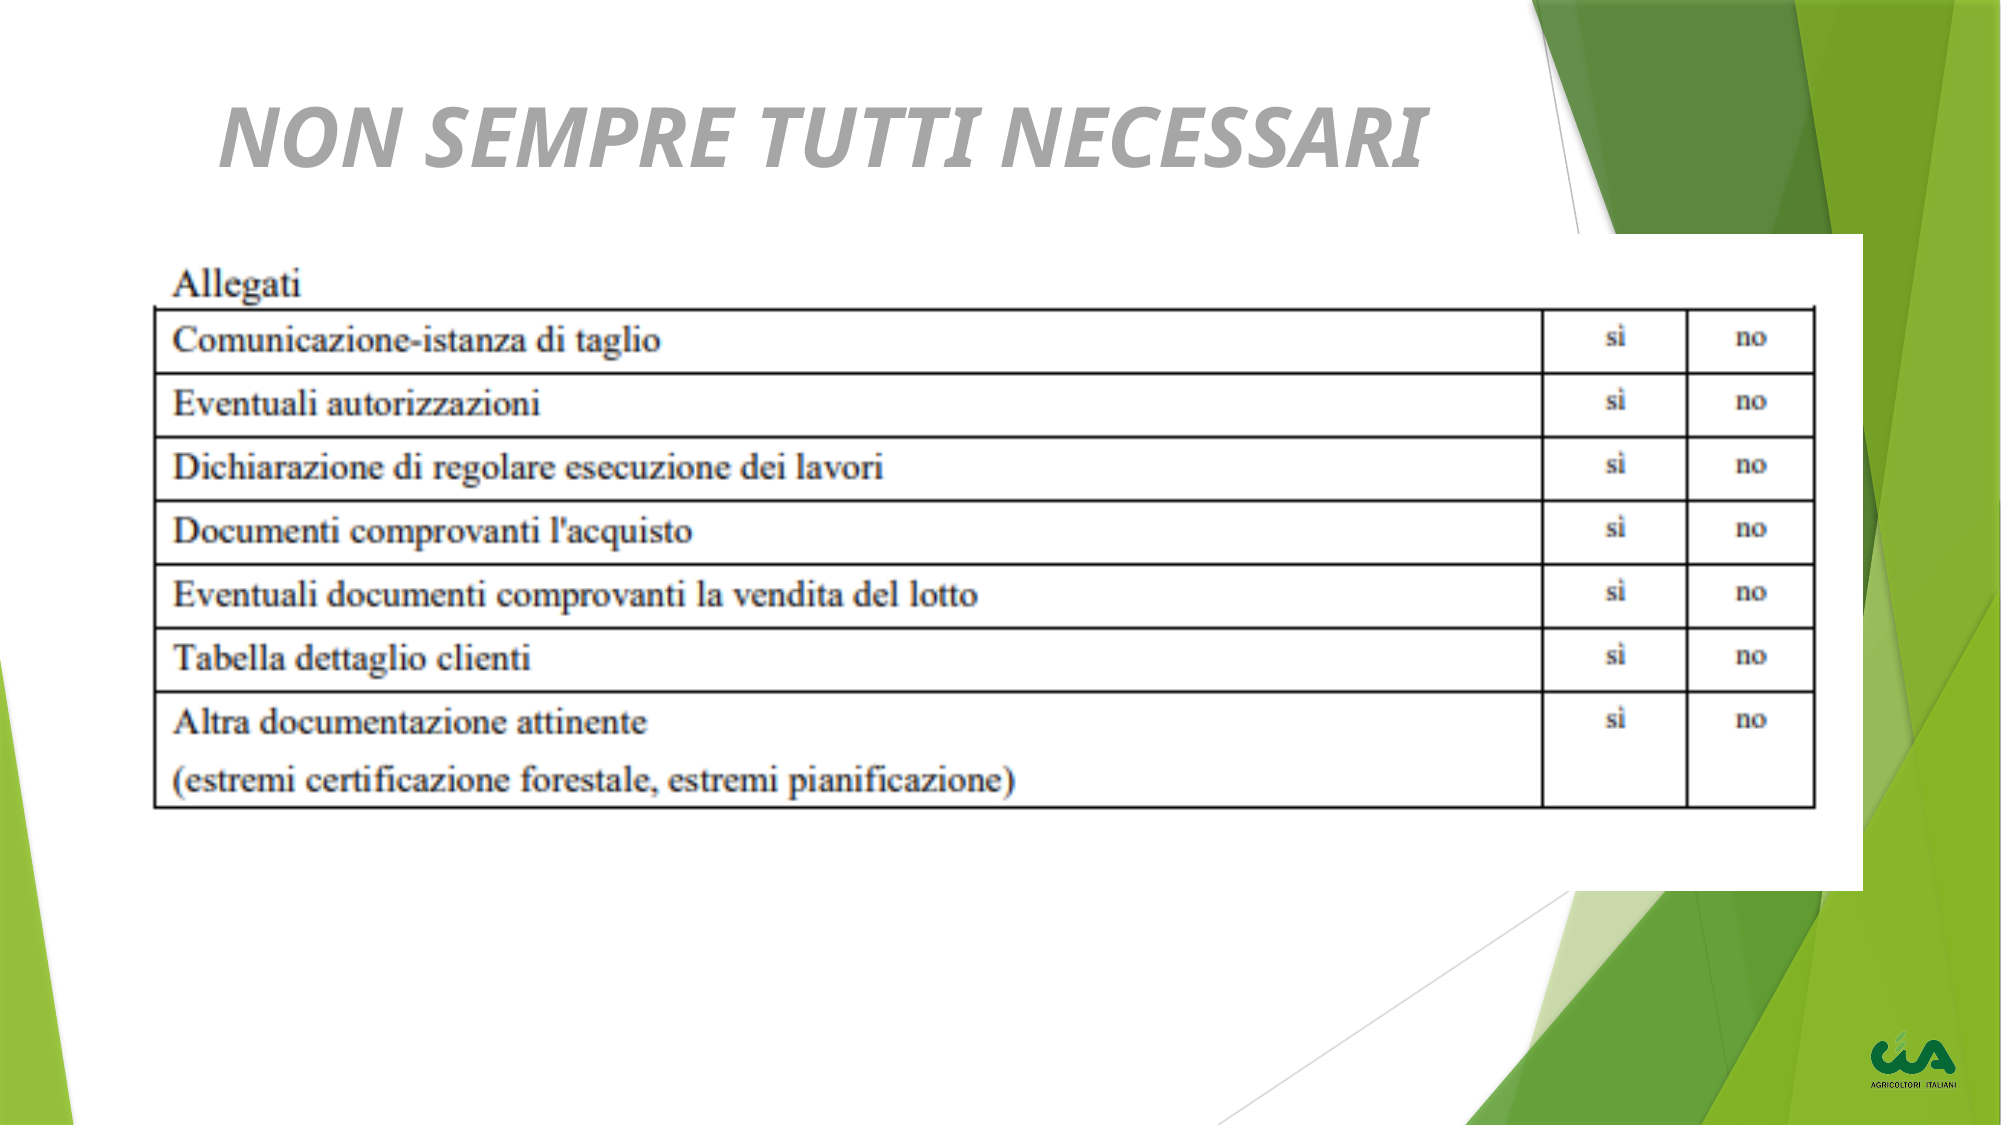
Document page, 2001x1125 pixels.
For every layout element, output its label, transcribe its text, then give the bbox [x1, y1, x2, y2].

picture [1827, 1000, 2000, 1125]
picture [137, 234, 1863, 891]
text_box NON SEMPRE TUTTI NECESSARI [202, 77, 1596, 192]
